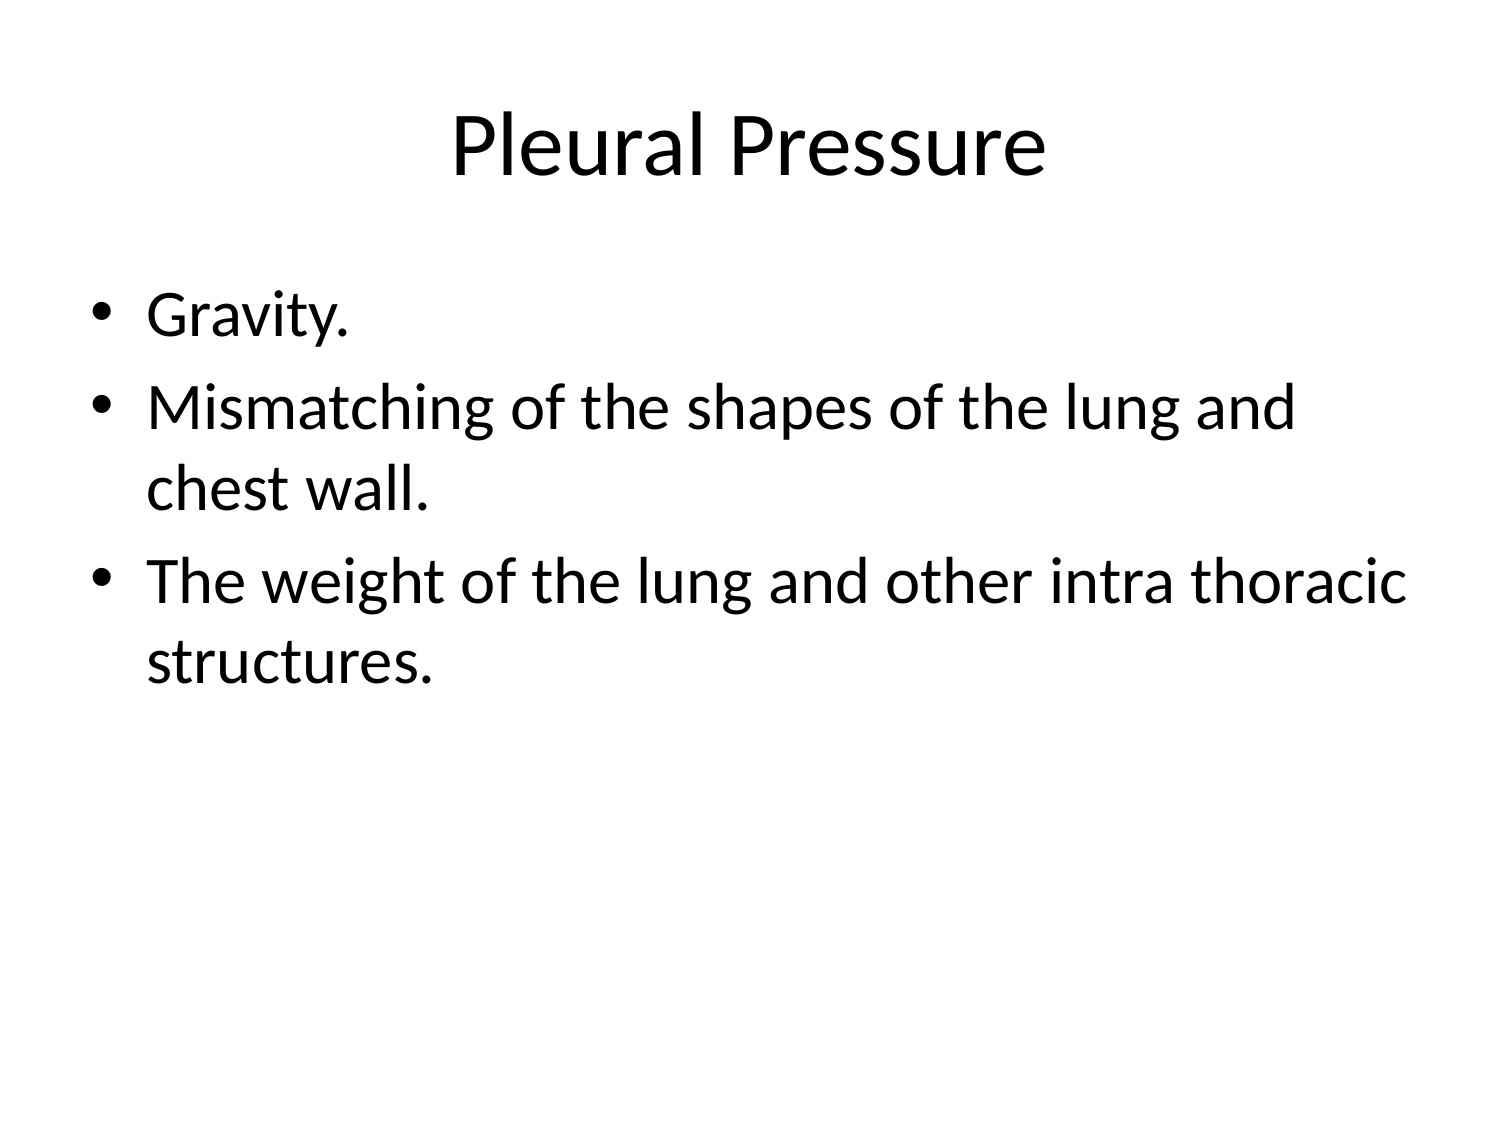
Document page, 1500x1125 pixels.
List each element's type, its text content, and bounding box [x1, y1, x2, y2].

title Pleural Pressure [75, 45, 1425, 233]
list Gravity. Mismatching of the shapes of the lung and chest wall. The weight of the lung and other intra thoracic structures. [75, 262, 1425, 1005]
